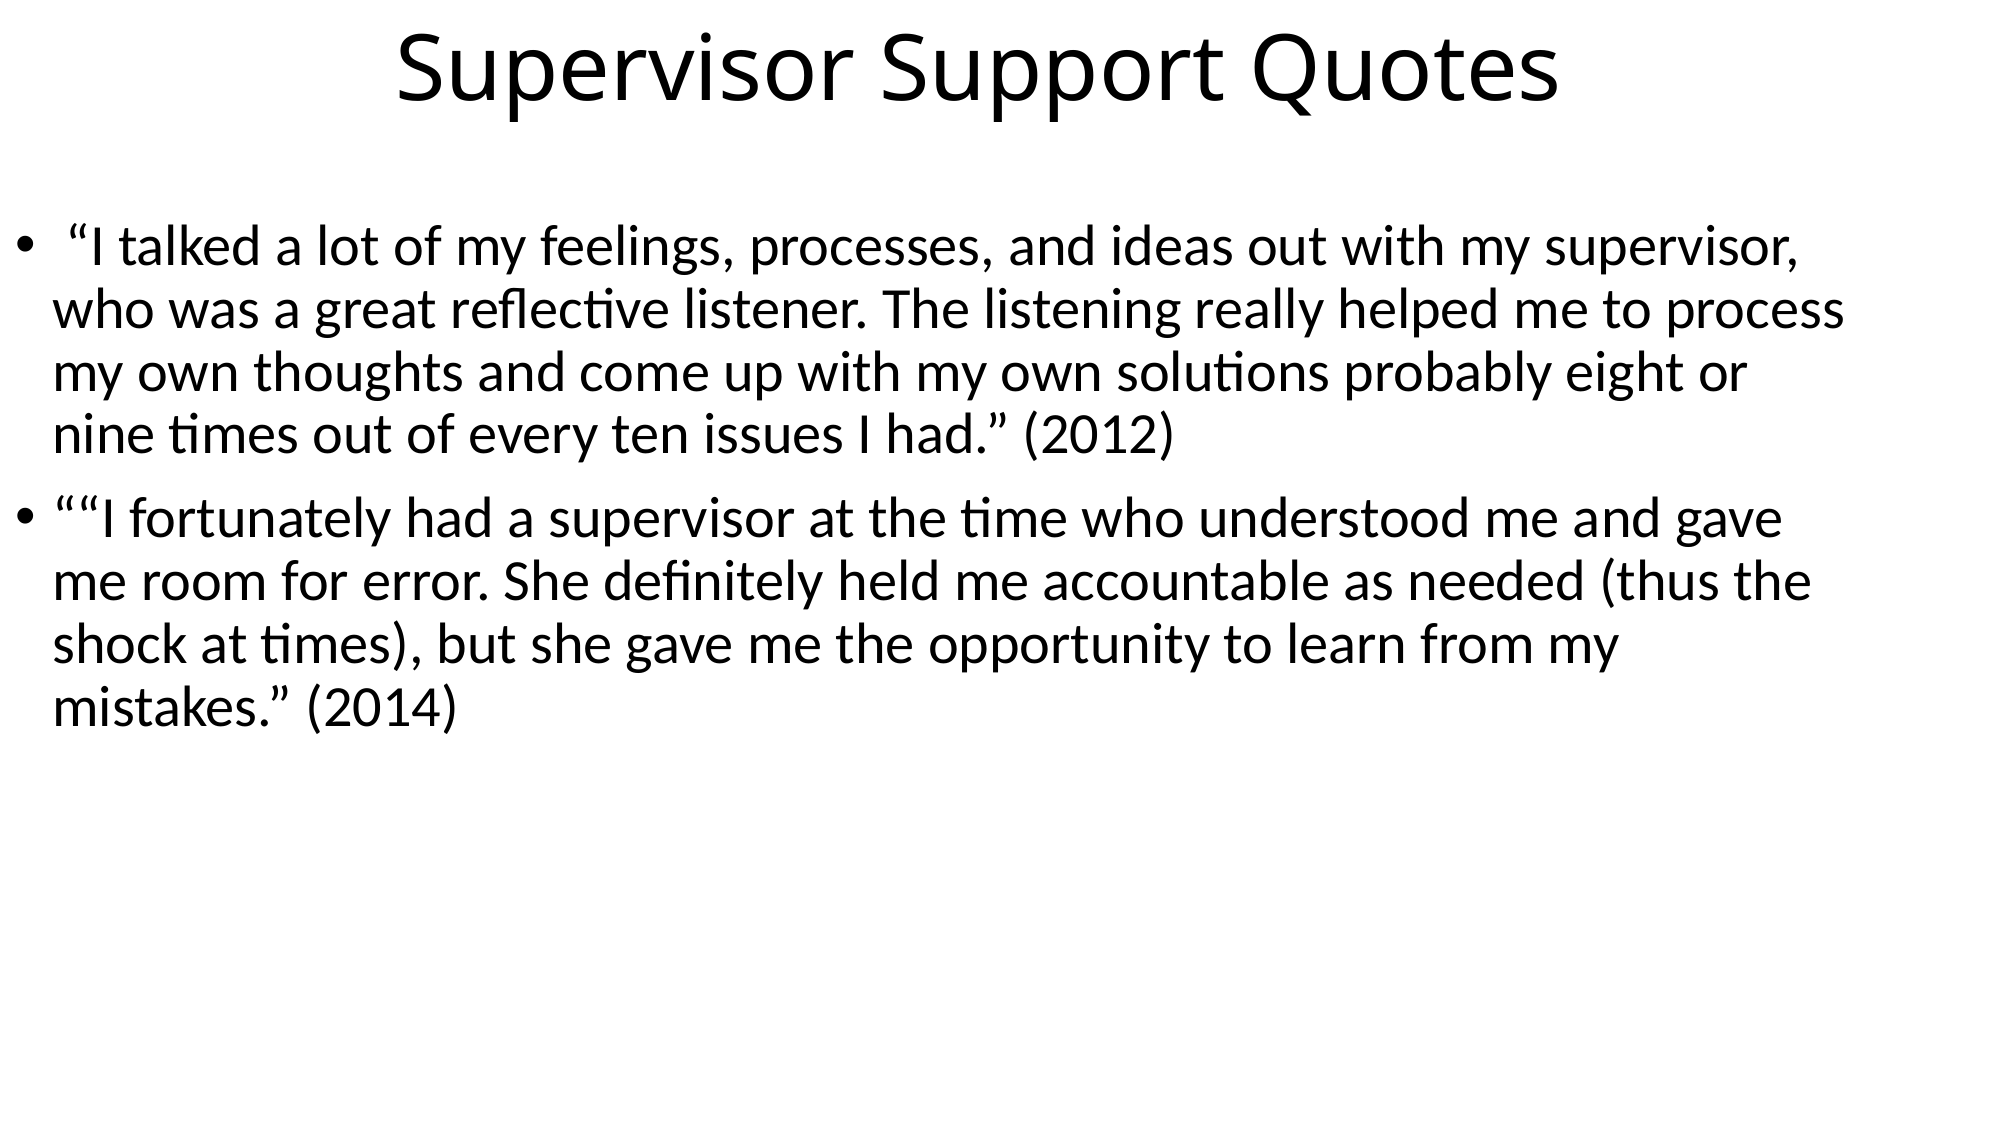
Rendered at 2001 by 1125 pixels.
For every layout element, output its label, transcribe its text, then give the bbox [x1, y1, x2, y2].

list “I talked a lot of my feelings, processes, and ideas out with my supervisor, who was a great reflective listener. The listening really helped me to process my own thoughts and come up with my own solutions probably eight or nine times out of every ten issues I had.” (2012) ““I fortunately had a supervisor at the time who understood me and gave me room for error. She definitely held me accountable as needed (thus the shock at times), but she gave me the opportunity to learn from my mistakes.” (2014) [0, 207, 1863, 1014]
title Supervisor Support Quotes [116, 0, 1842, 142]
